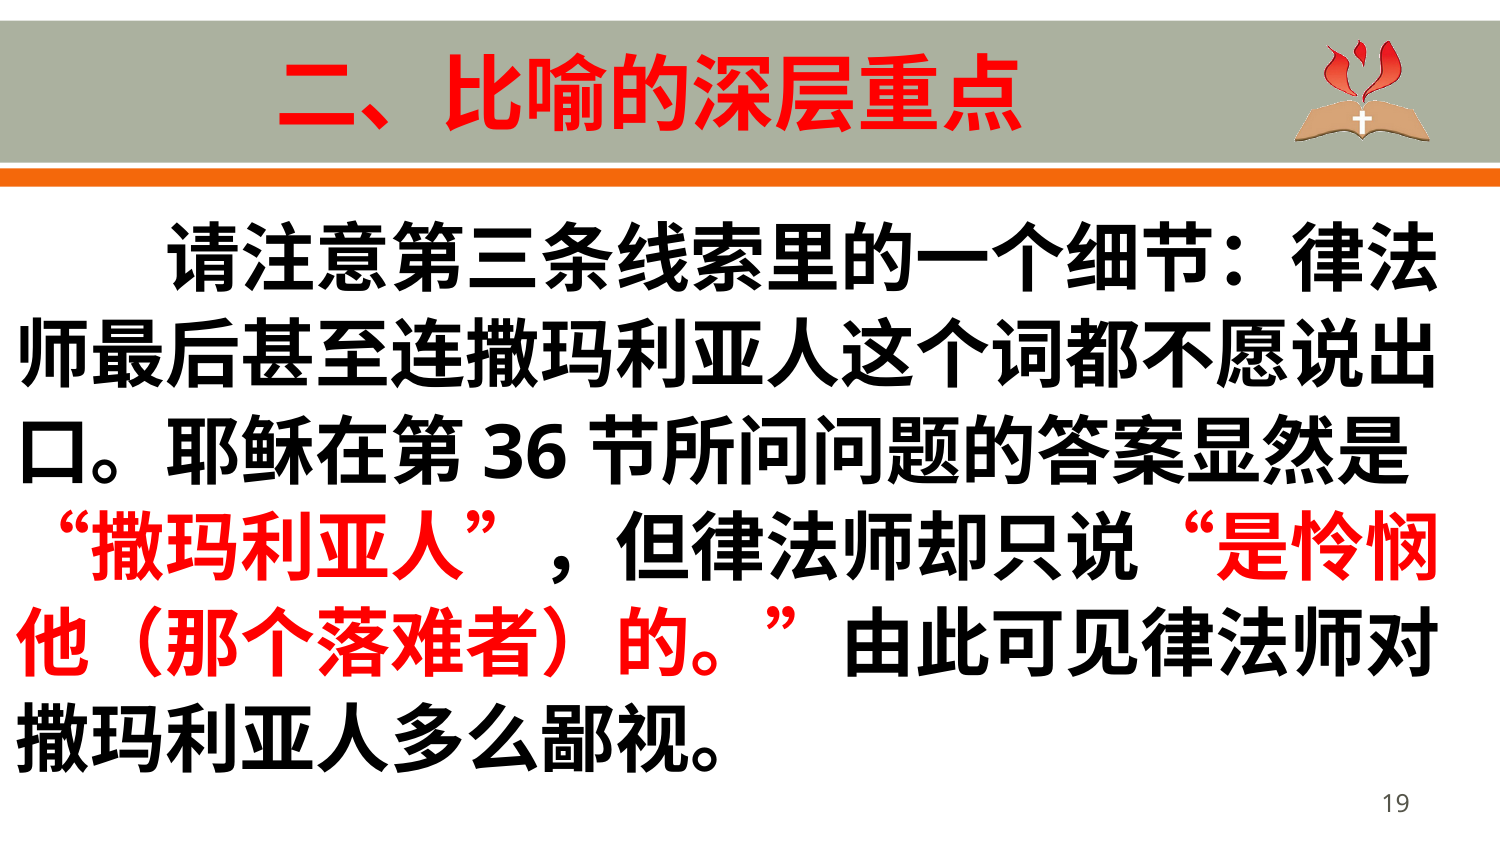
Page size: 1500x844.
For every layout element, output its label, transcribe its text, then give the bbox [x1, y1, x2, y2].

list 请注意第三条线索里的一个细节：律法师最后甚至连撒玛利亚人这个词都不愿说出口。耶稣在第36节所问问题的答案显然是“撒玛利亚人”，但律法师却只说“是怜悯他（那个落难者）的。”由此可见律法师对撒玛利亚人多么鄙视。 [0, 196, 1498, 844]
slide_number 19 [1074, 782, 1425, 827]
picture [1300, 35, 1434, 144]
title 二、比喻的深层重点 [0, 22, 1300, 160]
